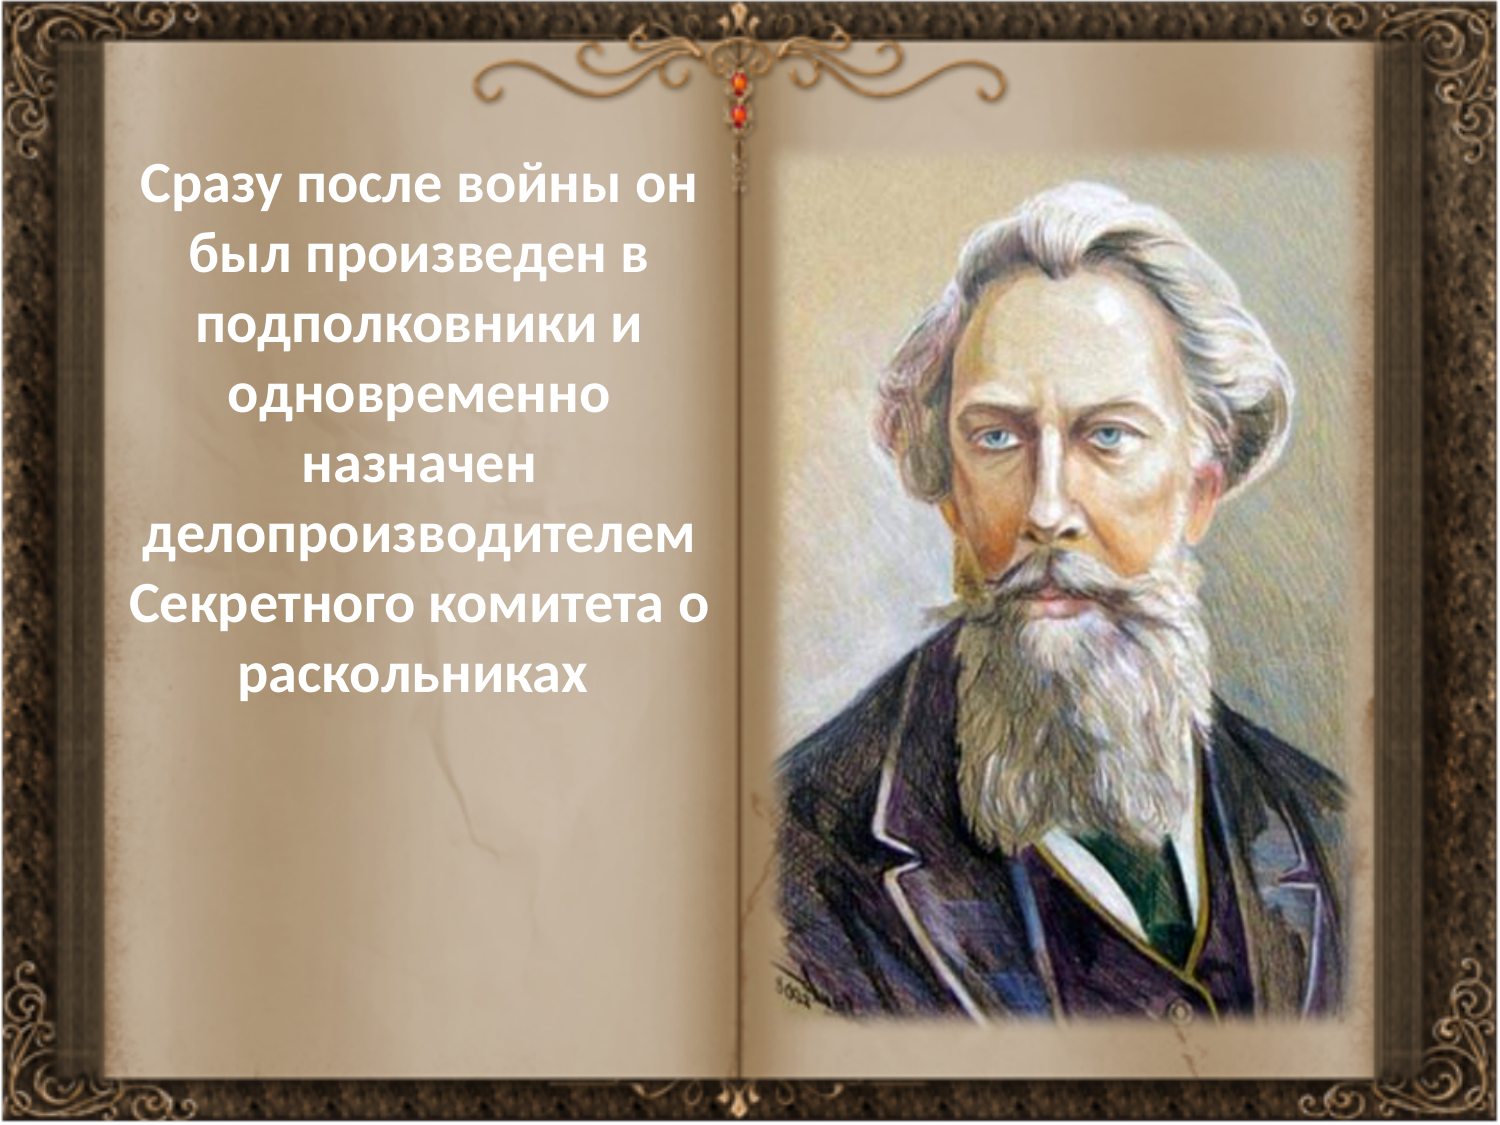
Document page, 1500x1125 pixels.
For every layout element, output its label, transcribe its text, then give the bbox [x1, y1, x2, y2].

text_box Сразу после войны он был произведен в подполковники и одновременно назначен делопроизводителем Секретного комитета о раскольниках [112, 137, 727, 712]
picture [0, 0, 1500, 1125]
